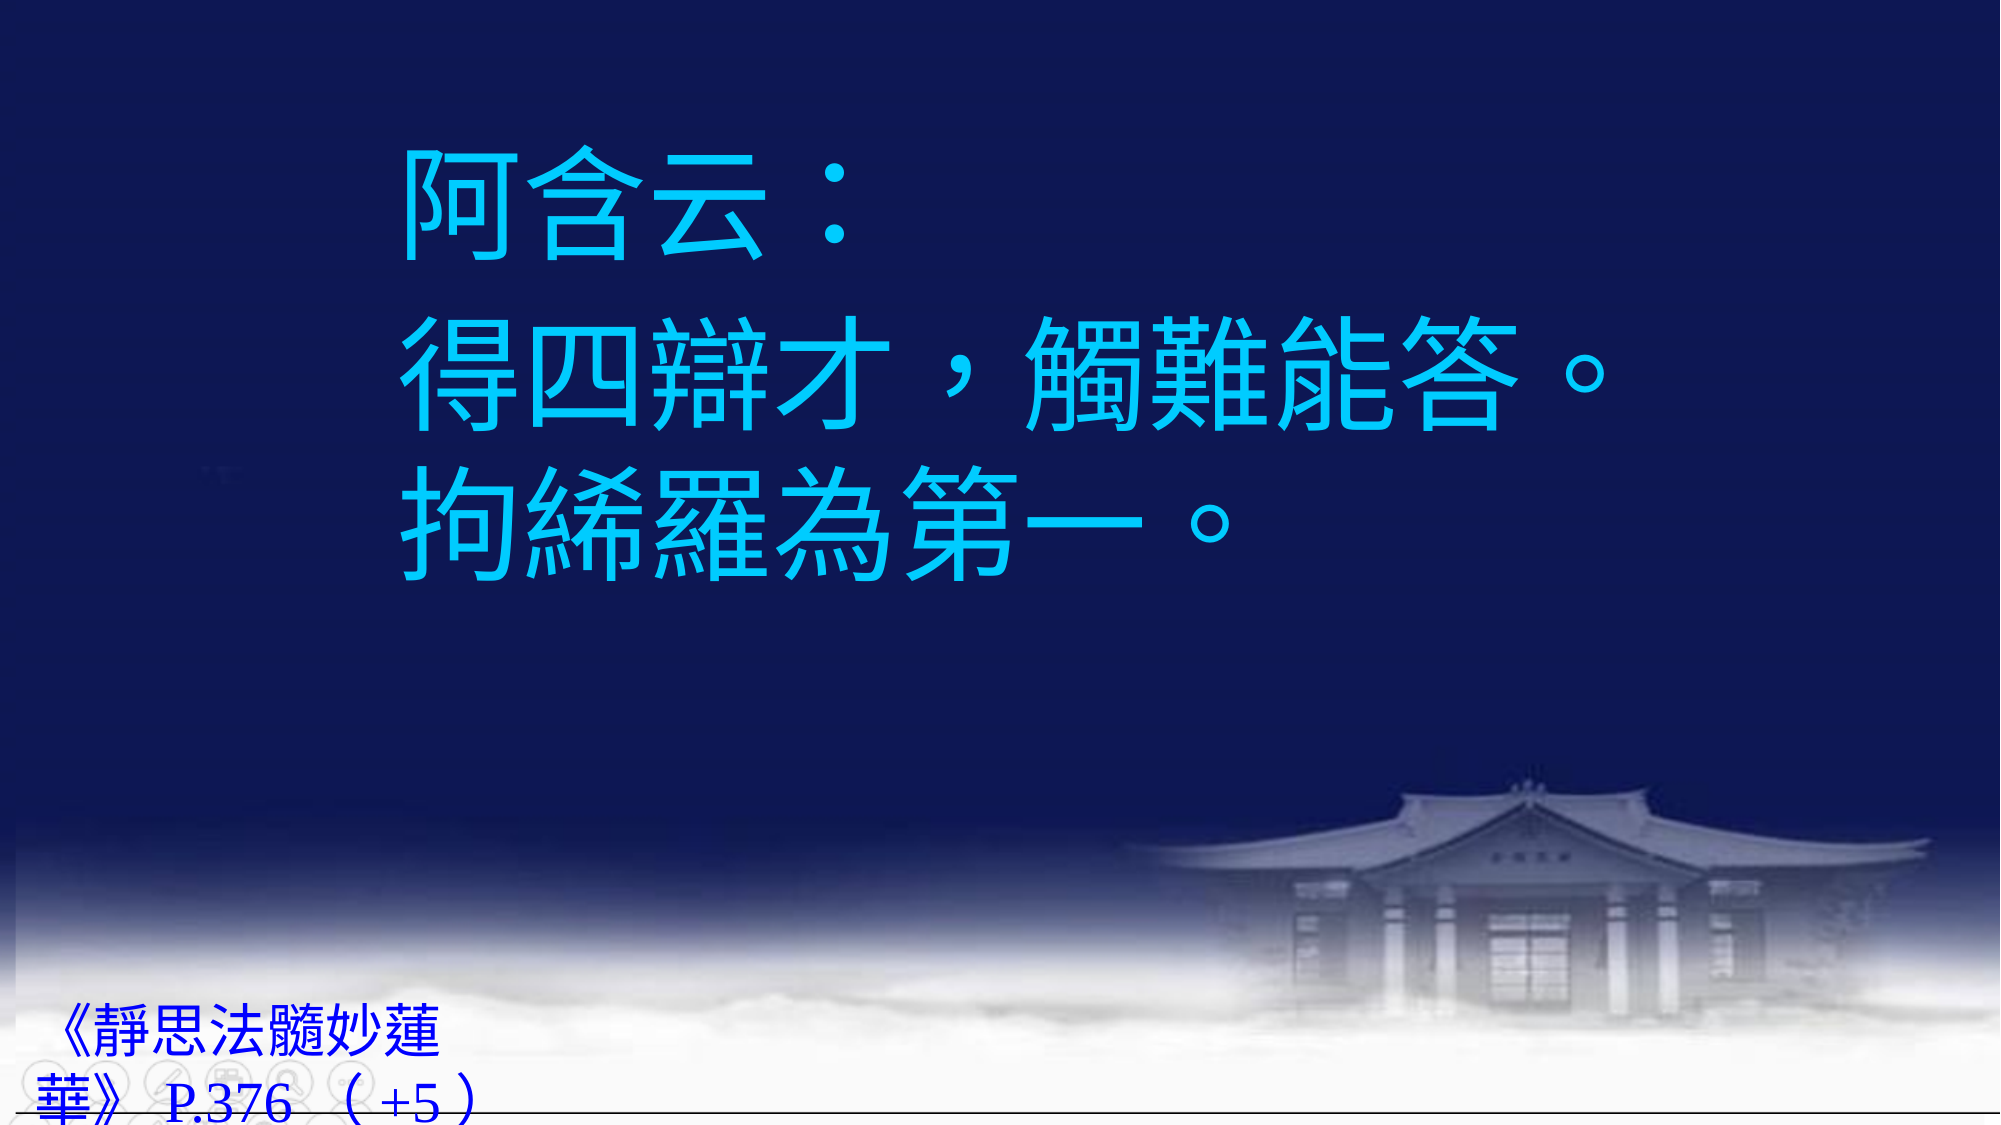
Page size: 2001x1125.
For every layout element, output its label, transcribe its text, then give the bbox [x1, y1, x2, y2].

picture [0, 0, 2000, 1125]
list 阿含云： 得四辯才，觸難能答。拘絺羅為第一。 [382, 117, 1720, 641]
text_box 《靜思法髓妙蓮華》P.376（+5） [19, 987, 889, 1125]
